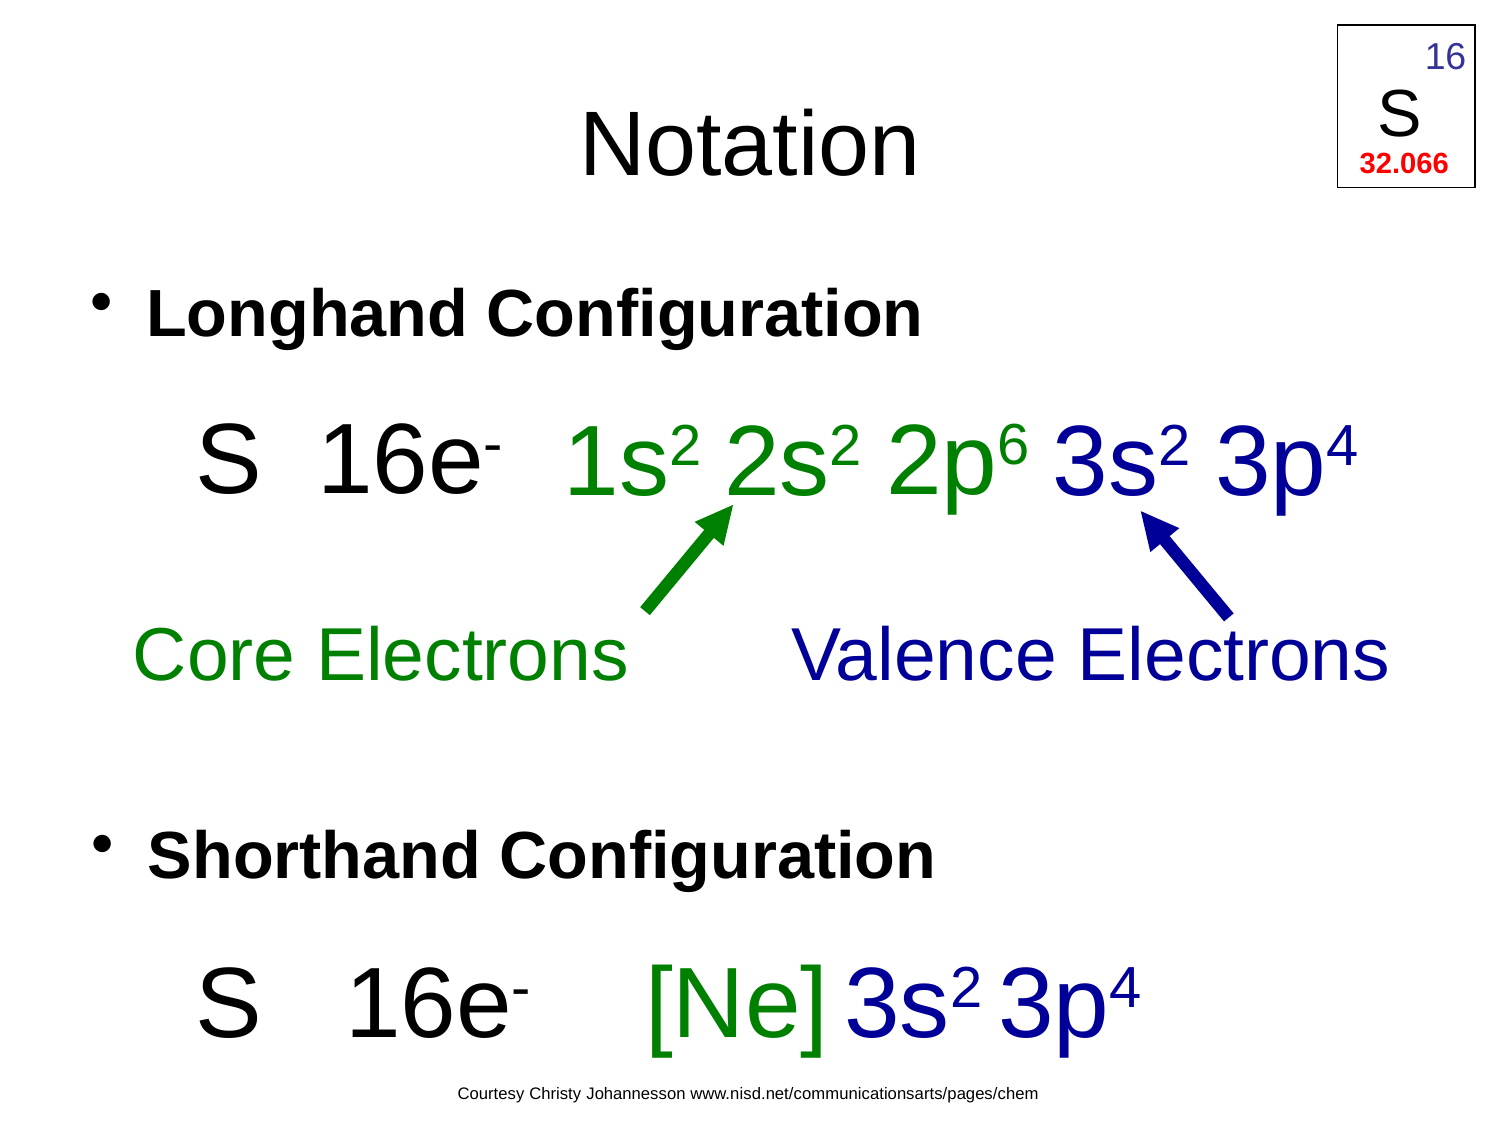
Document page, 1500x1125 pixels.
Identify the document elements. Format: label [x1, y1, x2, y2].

text_box [117, 372, 1500, 704]
text_box [442, 1075, 1055, 1125]
list [74, 262, 1426, 372]
text_box [76, 780, 1419, 1065]
title [74, 44, 1426, 233]
text_box [1337, 24, 1482, 188]
